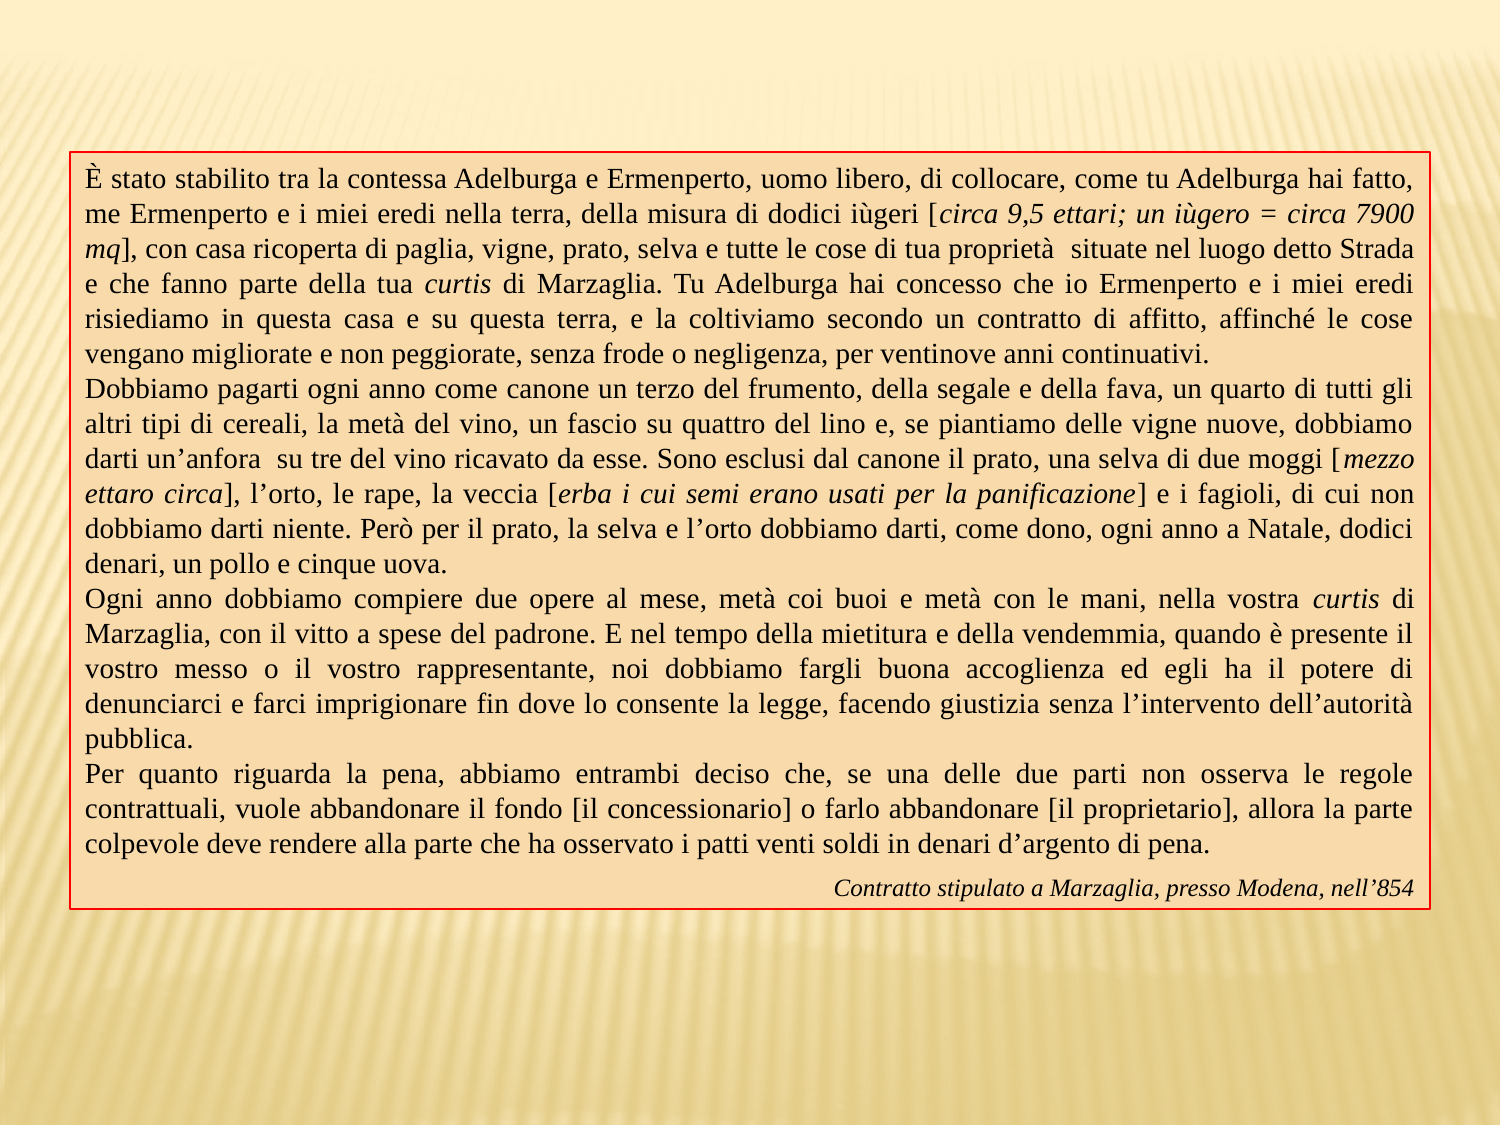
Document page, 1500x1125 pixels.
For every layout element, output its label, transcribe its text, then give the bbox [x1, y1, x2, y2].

text_box È stato stabilito tra la contessa Adelburga e Ermenperto, uomo libero, di collocare, come tu Adelburga hai fatto, me Ermenperto e i miei eredi nella terra, della misura di dodici iùgeri [circa 9,5 ettari; un iùgero = circa 7900 mq], con casa ricoperta di paglia, vigne, prato, selva e tutte le cose di tua proprietà situate nel luogo detto Strada e che fanno parte della tua curtis di Marzaglia. Tu Adelburga hai concesso che io Ermenperto e i miei eredi risiediamo in questa casa e su questa terra, e la coltiviamo secondo un contratto di affitto, affinché le cose vengano migliorate e non peggiorate, senza frode o negligenza, per ventinove anni continuativi. Dobbiamo pagarti ogni anno come canone un terzo del frumento, della segale e della fava, un quarto di tutti gli altri tipi di cereali, la metà del vino, un fascio su quattro del lino e, se piantiamo delle vigne nuove, dobbiamo darti un’anfora su tre del vino ricavato da esse. Sono esclusi dal canone il prato, una selva di due moggi [mezzo ettaro circa], l’orto, le rape, la veccia [erba i cui semi erano usati per la panificazione] e i fagioli, di cui non dobbiamo darti niente. Però per il prato, la selva e l’orto dobbiamo darti, come dono, ogni anno a Natale, dodici denari, un pollo e cinque uova. Ogni anno dobbiamo compiere due opere al mese, metà coi buoi e metà con le mani, nella vostra curtis di Marzaglia, con il vitto a spese del padrone. E nel tempo della mietitura e della vendemmia, quando è presente il vostro messo o il vostro rappresentante, noi dobbiamo fargli buona accoglienza ed egli ha il potere di denunciarci e farci imprigionare fin dove lo consente la legge, facendo giustizia senza l’intervento dell’autorità pubblica. Per quanto riguarda la pena, abbiamo entrambi deciso che, se una delle due parti non osserva le regole contrattuali, vuole abbandonare il fondo [il concessionario] o farlo abbandonare [il proprietario], allora la parte colpevole deve rendere alla parte che ha osservato i patti venti soldi in denari d’argento di pena. Contratto stipulato a Marzaglia, presso Modena, nell’854 [70, 152, 1430, 909]
